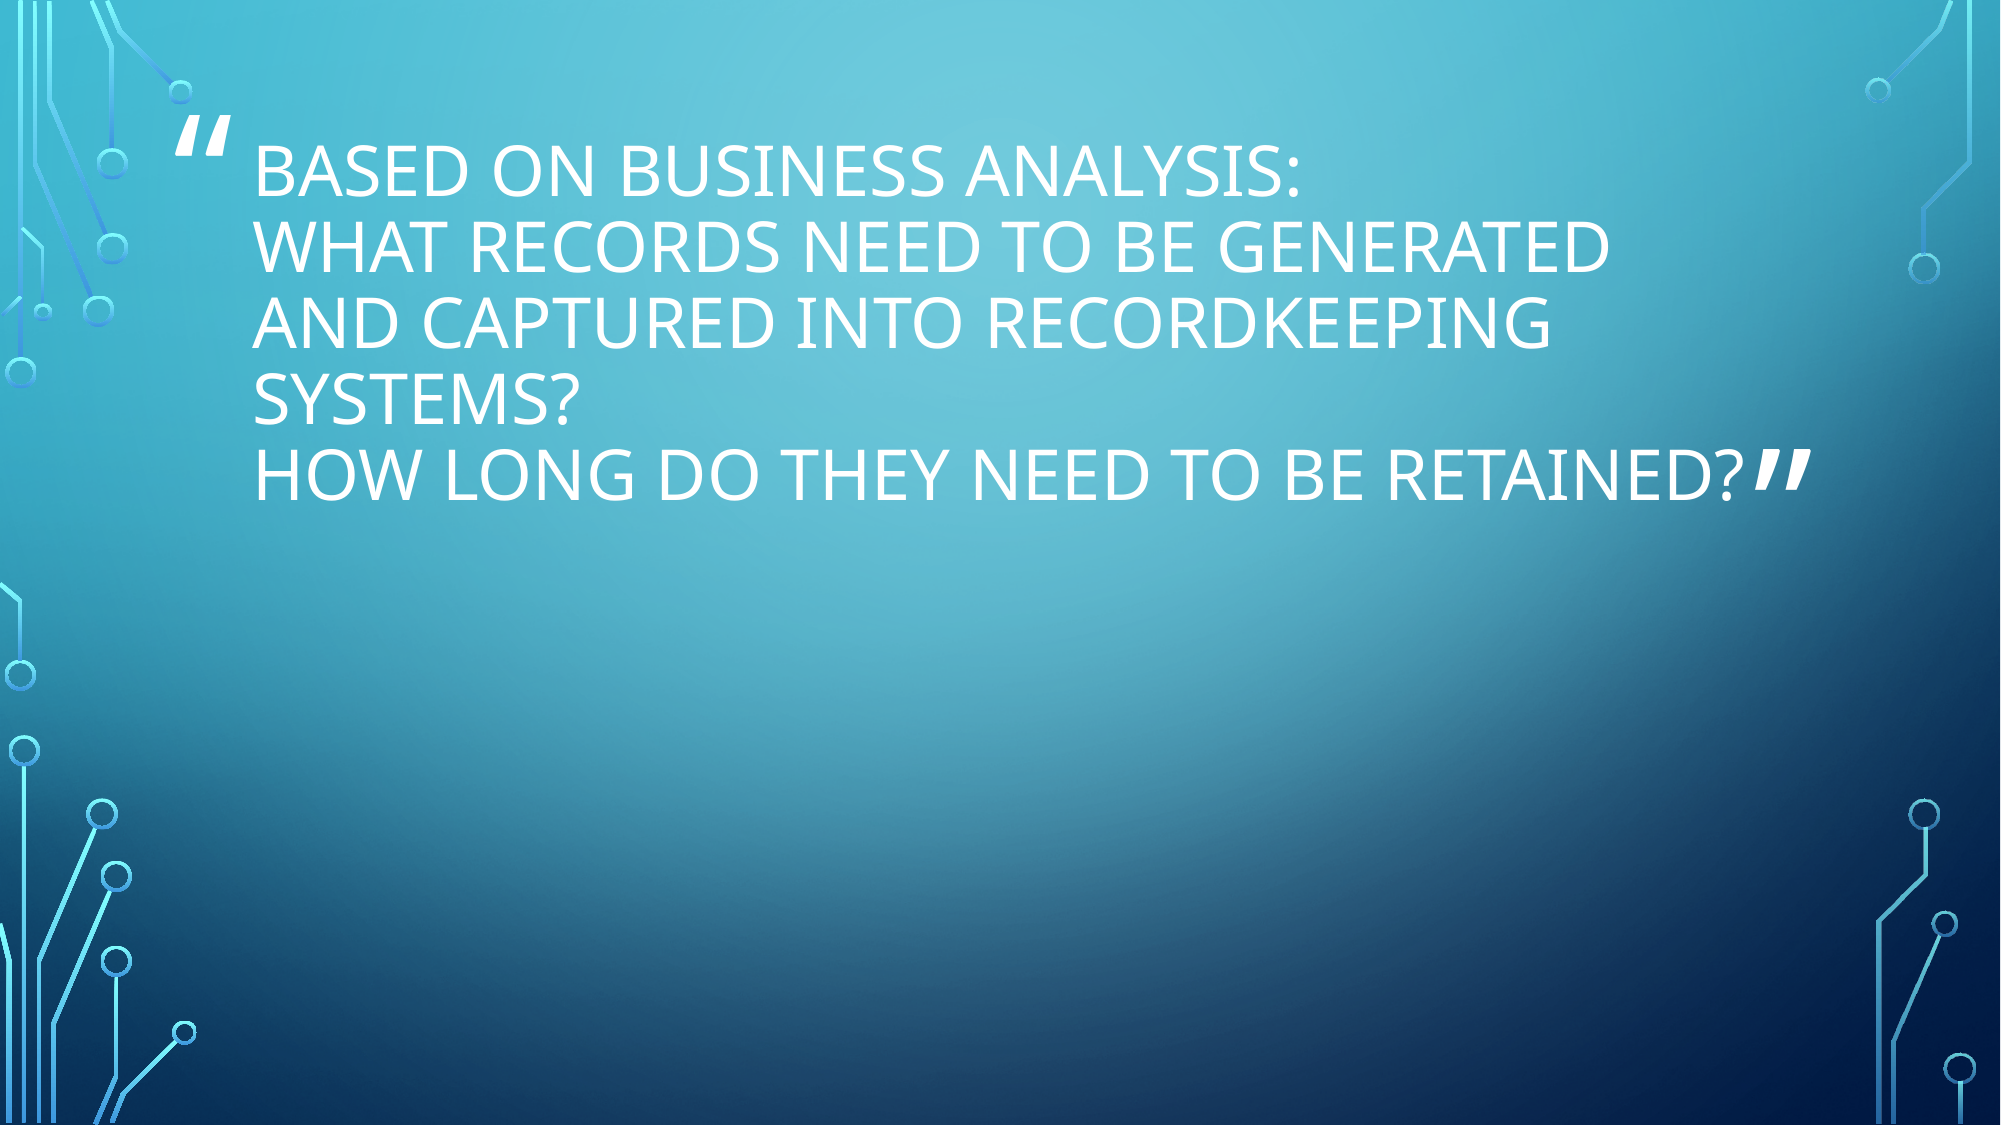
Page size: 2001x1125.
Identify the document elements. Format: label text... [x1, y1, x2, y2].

title Based on business analysis: What records need to be generated and captured into recordkeeping systems? How long do they need to be retained? [237, 99, 1764, 551]
